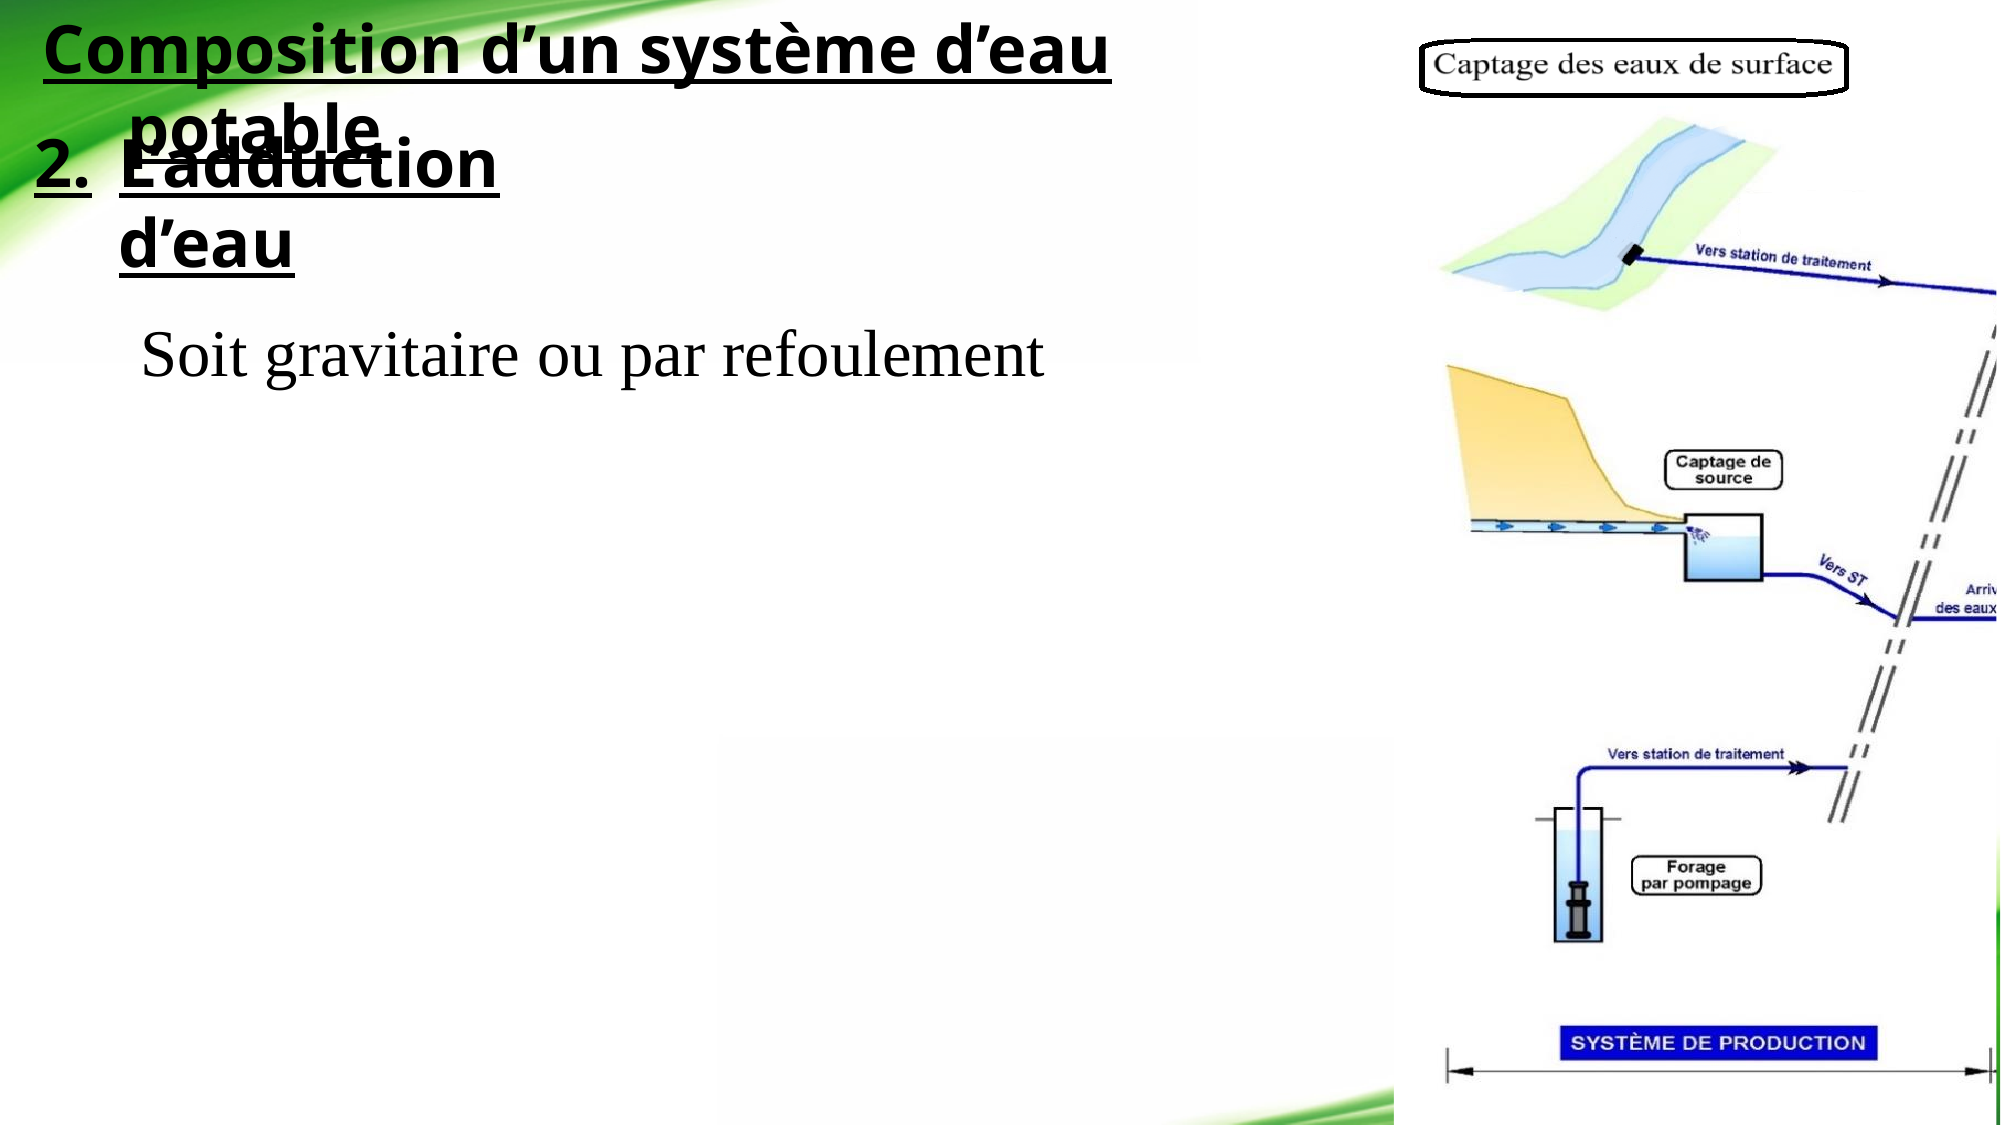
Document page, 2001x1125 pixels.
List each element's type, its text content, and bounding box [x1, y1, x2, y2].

text_box Soit gravitaire ou par refoulement [125, 302, 1225, 398]
text_box Composition d’un système d’eau potable [28, 0, 1386, 175]
picture [0, 0, 2001, 1125]
text_box 2. L’adduction d’eau [19, 113, 705, 289]
